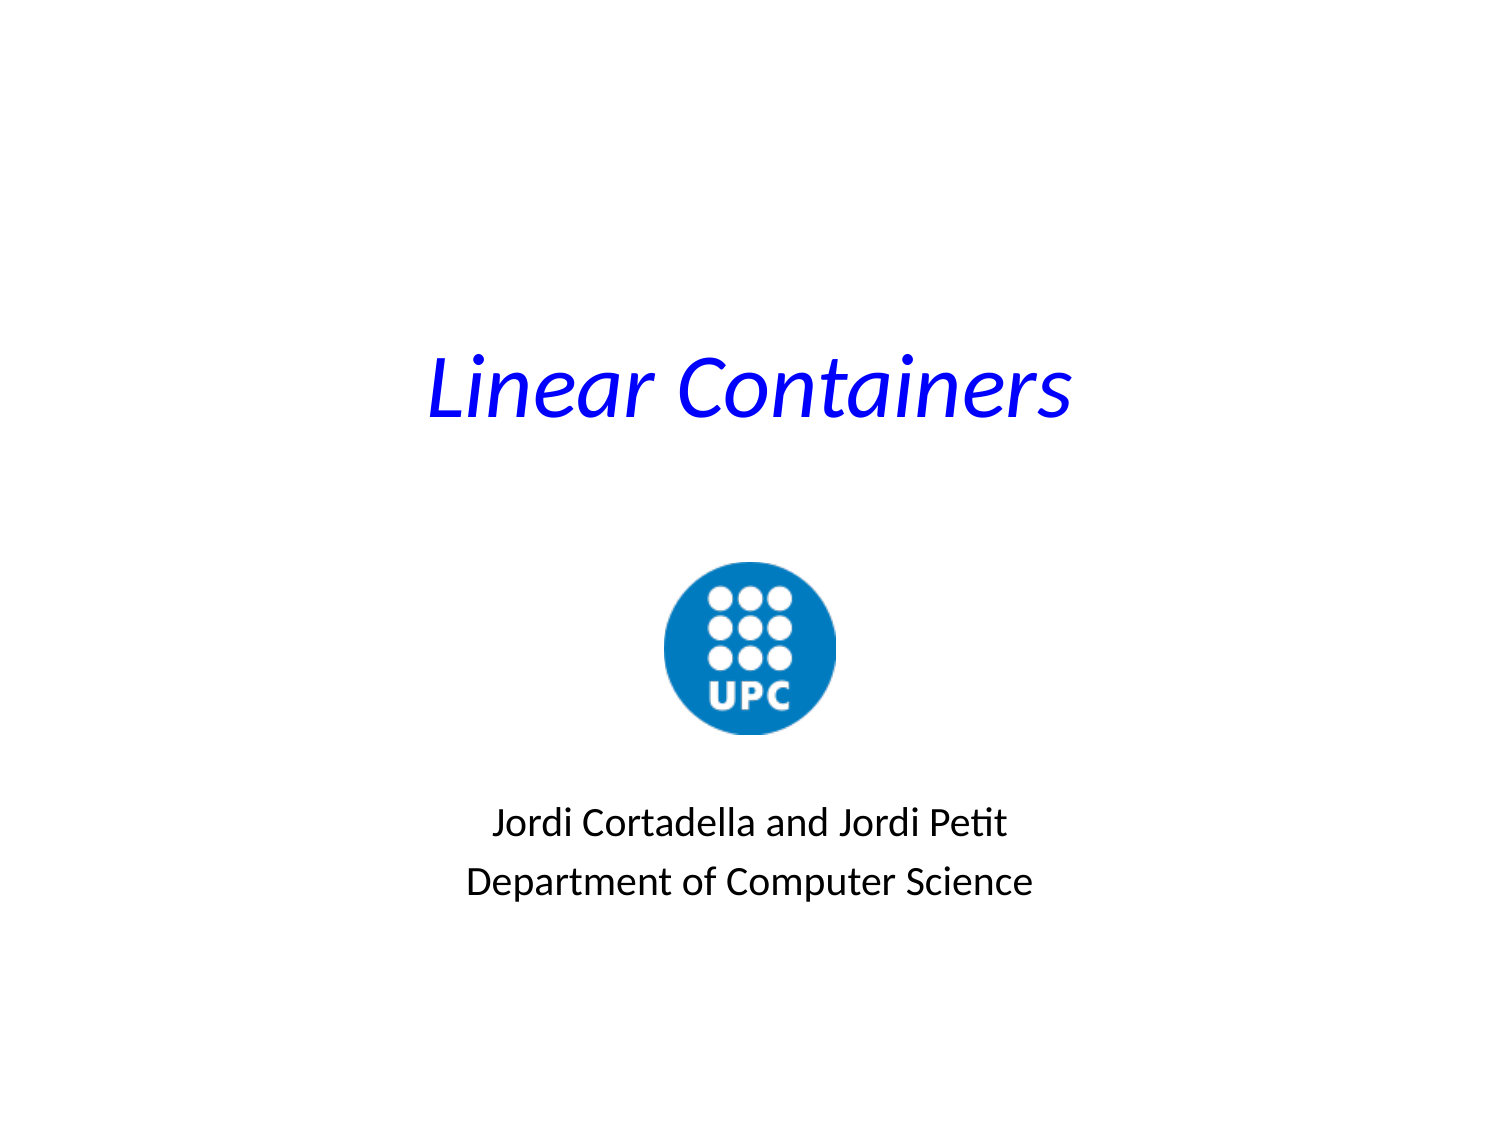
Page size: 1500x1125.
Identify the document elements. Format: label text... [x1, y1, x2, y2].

title Linear Containers [112, 174, 1388, 588]
picture [663, 562, 837, 735]
subtitle Jordi Cortadella and Jordi Petit Department of Computer Science [225, 787, 1275, 1025]
